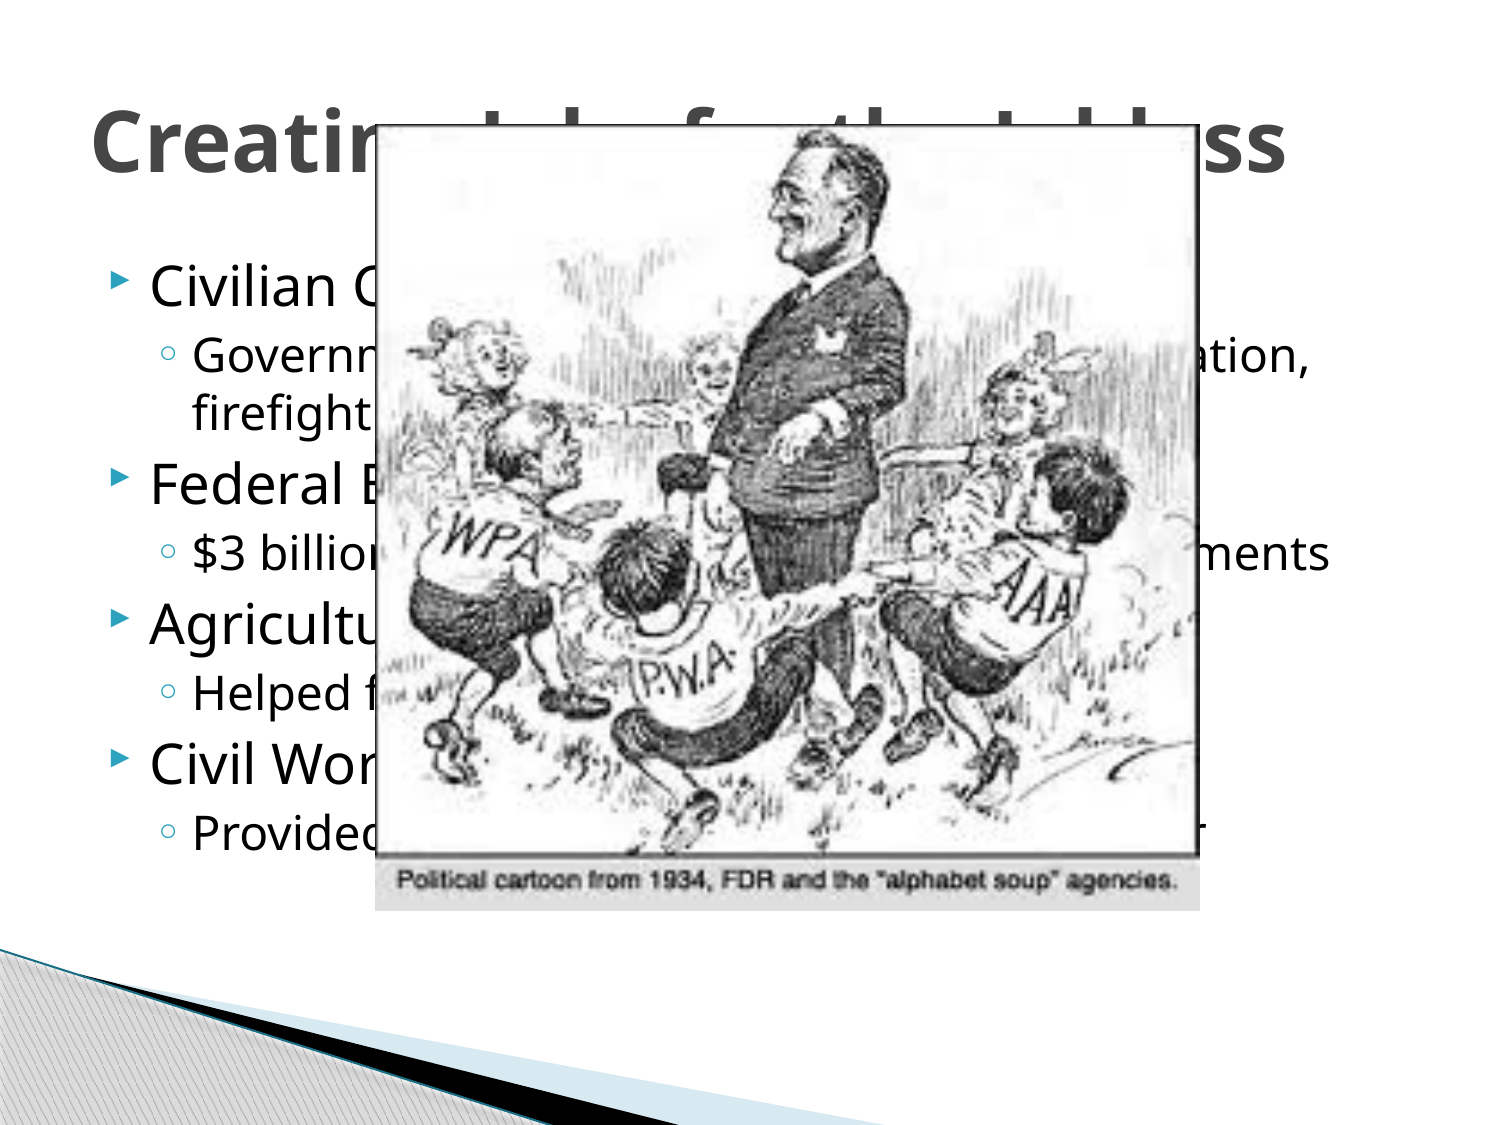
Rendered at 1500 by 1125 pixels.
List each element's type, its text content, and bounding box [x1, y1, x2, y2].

title Creating Jobs for the Jobless [75, 45, 1425, 233]
picture [374, 124, 1201, 911]
list Civilian Conservation Corps (CCC) Government camps for young men, reforestation, firefighting, etc. Federal Emergency Relief Act: $3 billion to states for work projects and payments Agricultural Adjustment Act (AAA) Helped farmers pay loans Civil Works Administration (CWA) Provided temporary jobs during harsh winter [75, 243, 1425, 986]
